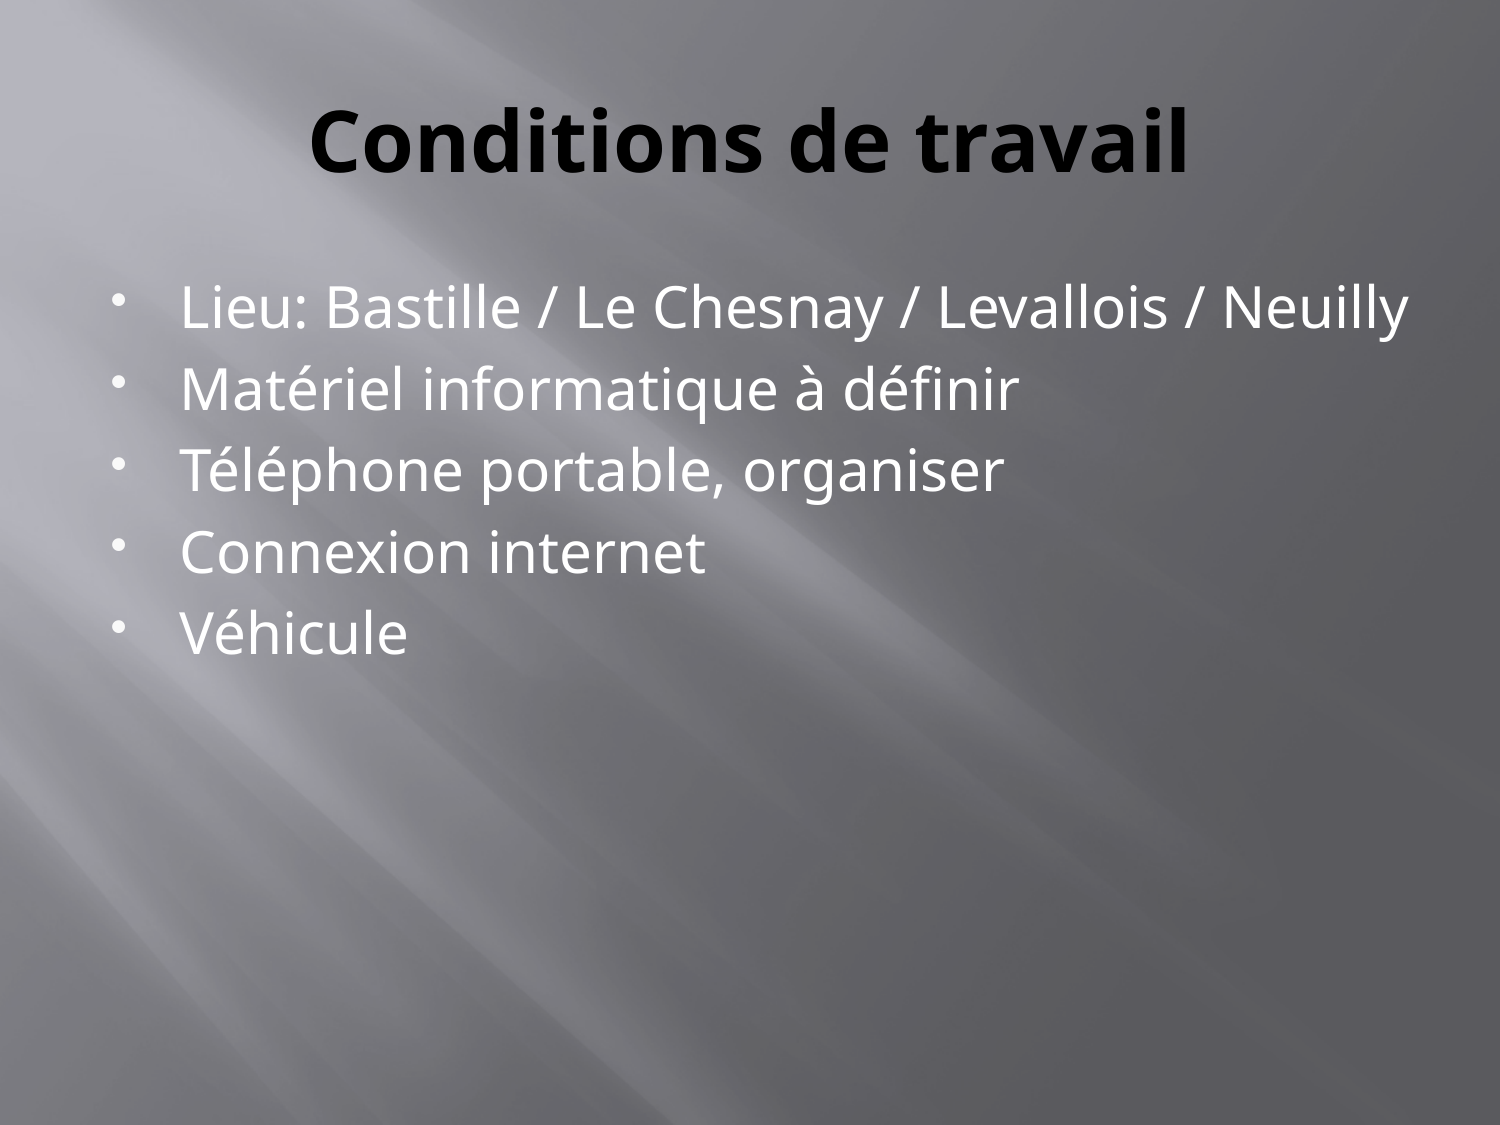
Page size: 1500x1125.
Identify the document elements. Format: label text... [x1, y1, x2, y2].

list Lieu: Bastille / Le Chesnay / Levallois / Neuilly Matériel informatique à définir Téléphone portable, organiser Connexion internet Véhicule [75, 262, 1425, 1035]
title Conditions de travail [75, 45, 1425, 233]
